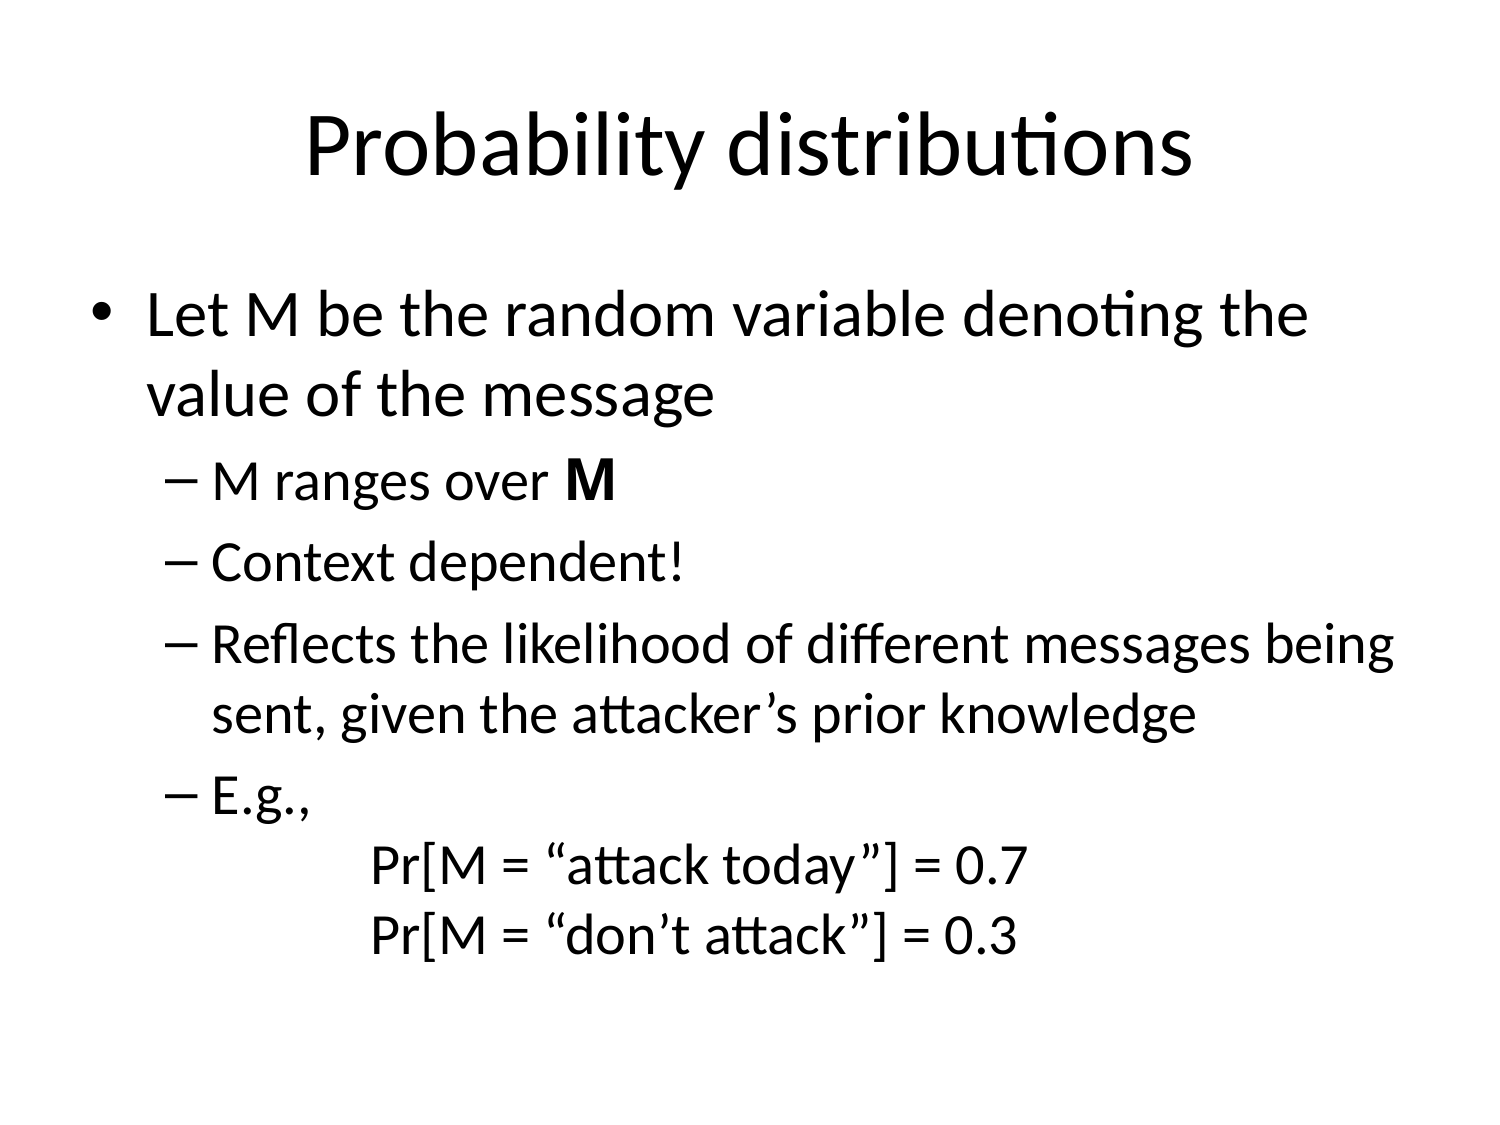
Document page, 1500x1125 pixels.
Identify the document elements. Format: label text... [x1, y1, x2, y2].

title Probability distributions [75, 45, 1425, 233]
list Let M be the random variable denoting the value of the message M ranges over M Context dependent! Reflects the likelihood of different messages being sent, given the attacker’s prior knowledge E.g., Pr[M = “attack today”] = 0.7 Pr[M = “don’t attack”] = 0.3 [75, 262, 1425, 1005]
